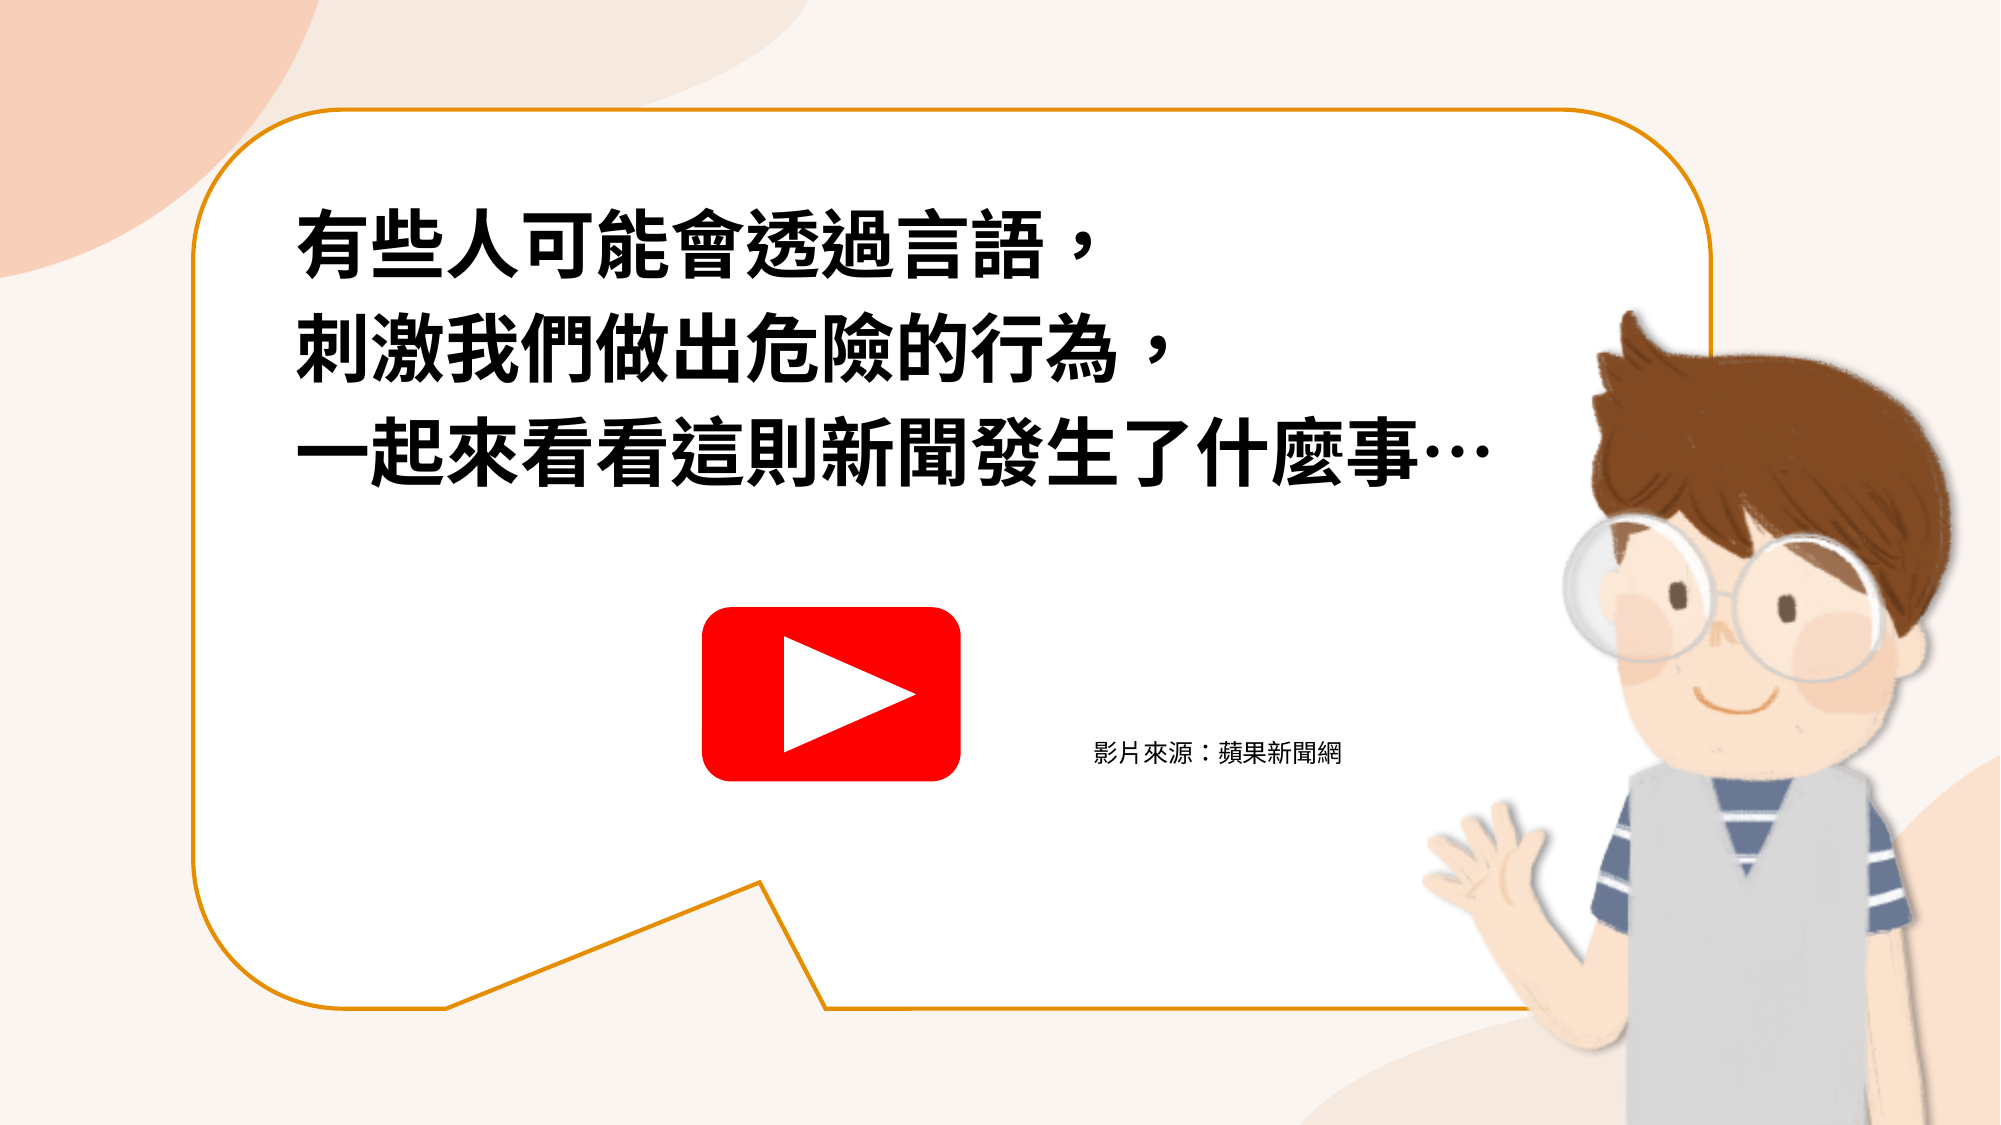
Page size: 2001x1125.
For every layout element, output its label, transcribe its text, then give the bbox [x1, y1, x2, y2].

text_box 有些人可能會透過言語， 刺激我們做出危險的行為， 一起來看看這則新聞發生了什麼事… [191, 108, 1713, 1011]
picture [1421, 309, 1955, 1125]
text_box 影片來源：蘋果新聞網 [999, 729, 1358, 775]
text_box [702, 607, 961, 782]
